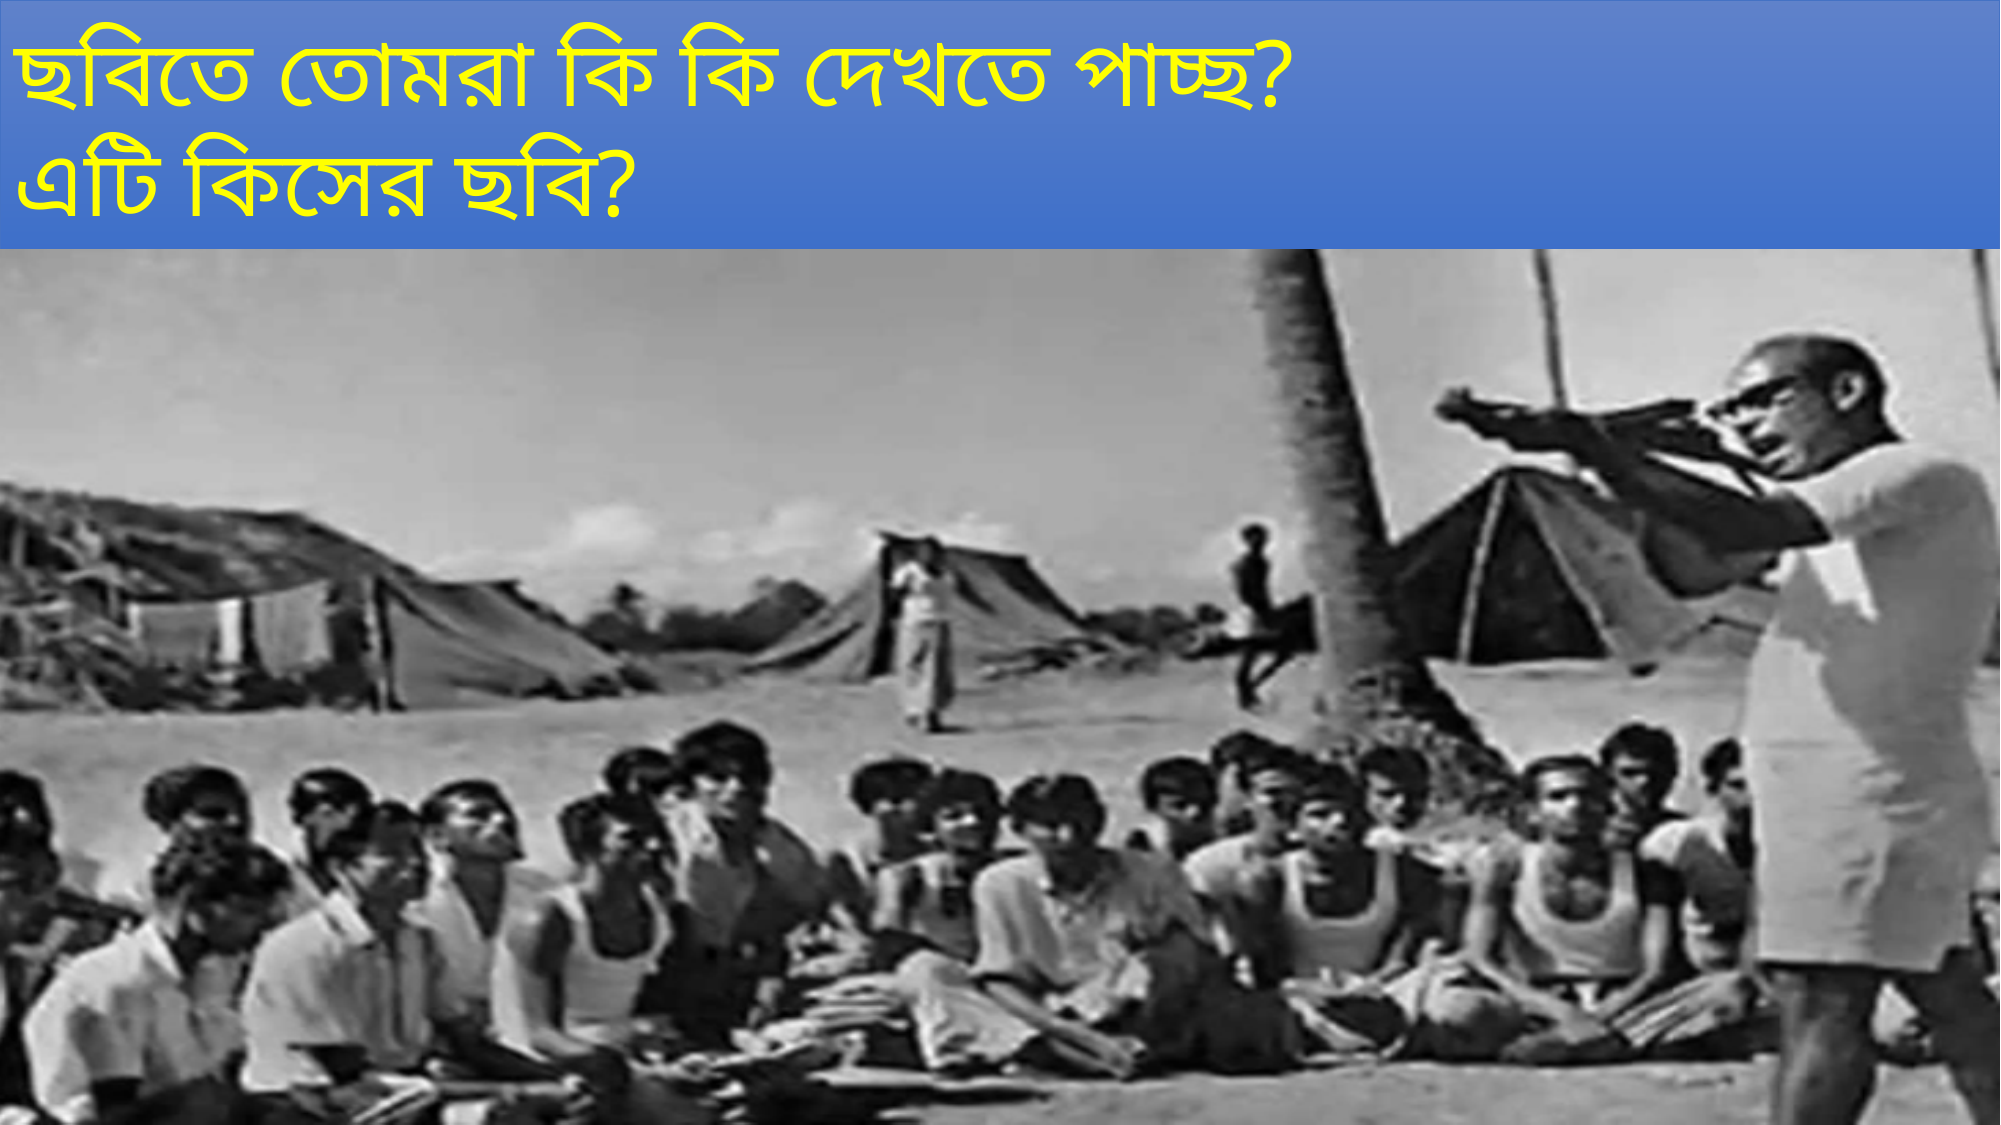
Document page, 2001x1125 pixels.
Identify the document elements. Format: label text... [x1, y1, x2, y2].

picture [0, 249, 2000, 1125]
text_box ছবিতে তোমরা কি কি দেখতে পাচ্ছ? এটি কিসের ছবি? [0, 0, 2000, 249]
